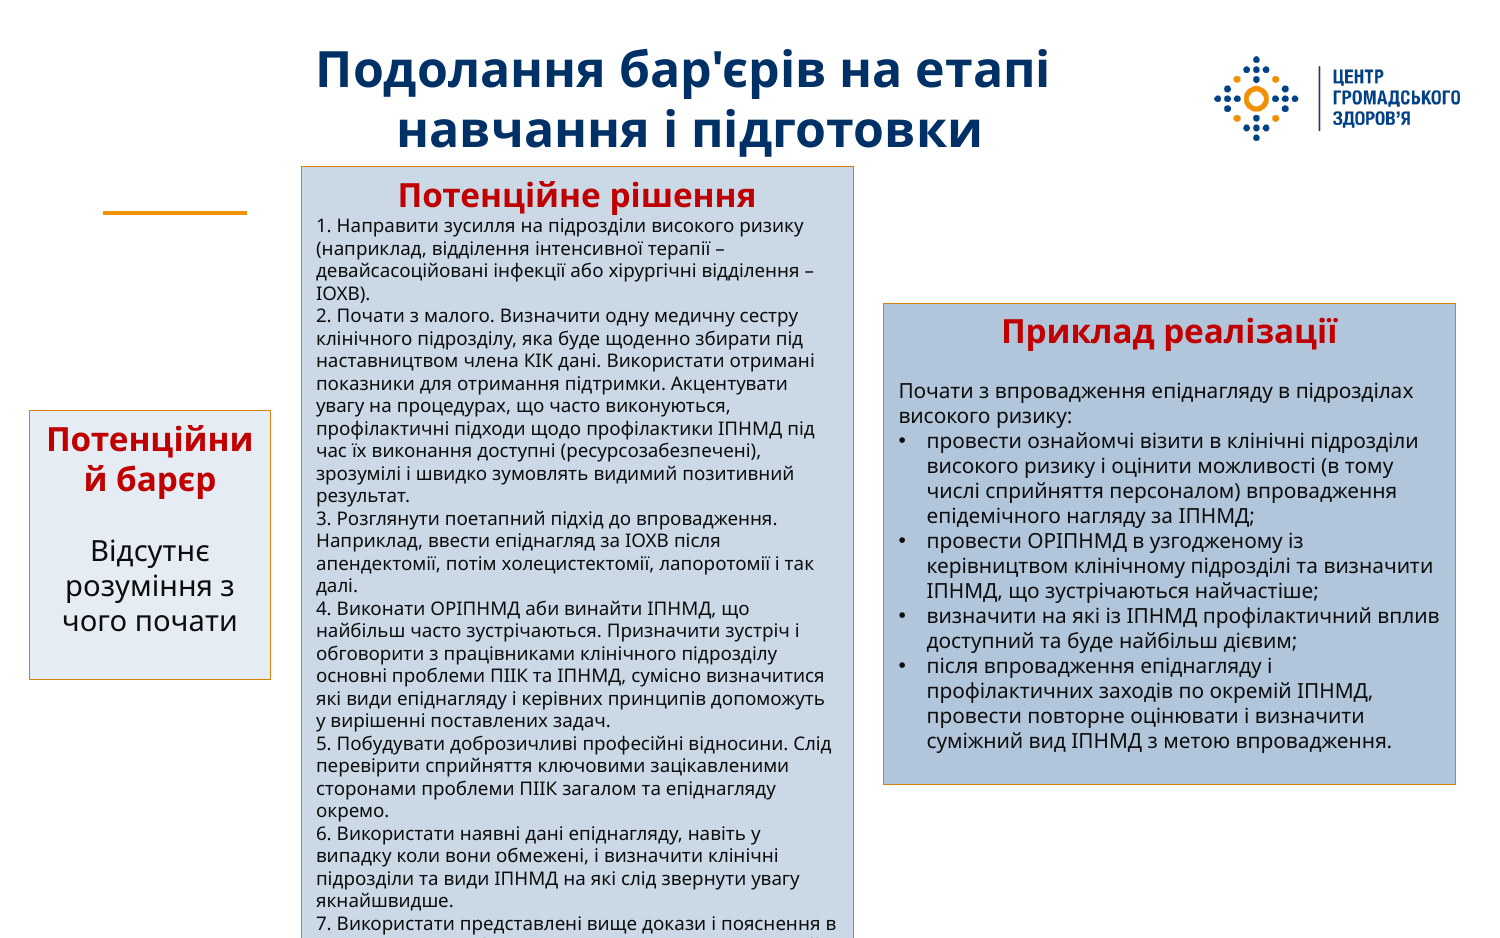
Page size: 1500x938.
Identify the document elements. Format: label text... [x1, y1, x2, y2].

text_box Приклад реалізації Почати з впровадження епіднагляду в підрозділах високого ризику: провести ознайомчі візити в клінічні підрозділи високого ризику і оцінити можливості (в тому числі сприйняття персоналом) впровадження епідемічного нагляду за ІПНМД; провести ОРІПНМД в узгодженому із керівництвом клінічному підрозділі та визначити ІПНМД, що зустрічаються найчастіше; визначити на які із ІПНМД профілактичний вплив доступний та буде найбільш дієвим; після впровадження епіднагляду і профілактичних заходів по окремій ІПНМД, провести повторне оцінювати і визначити суміжний вид ІПНМД з метою впровадження. [883, 303, 1456, 785]
text_box Потенційний барєр Відсутнє розуміння з чого почати [29, 410, 271, 680]
text_box Подолання бар'єрів на етапі навчання і підготовки [150, 30, 1231, 166]
text_box Потенційне рішення 1. Направити зусилля на підрозділи високого ризику (наприклад, відділення інтенсивної терапії – девайсасоційовані інфекції або хірургічні відділення – ІОХВ). 2. Почати з малого. Визначити одну медичну сестру клінічного підрозділу, яка буде щоденно збирати під наставництвом члена КІК дані. Використати отримані показники для отримання підтримки. Акцентувати увагу на процедурах, що часто виконуються, профілактичні підходи щодо профілактики ІПНМД під час їх виконання доступні (ресурсозабезпечені), зрозумілі і швидко зумовлять видимий позитивний результат. 3. Розглянути поетапний підхід до впровадження. Наприклад, ввести епіднагляд за ІОХВ після апендектомії, потім холецистектомії, лапоротомії і так далі. 4. Виконати ОРІПНМД аби винайти ІПНМД, що найбільш часто зустрічаються. Призначити зустріч і обговорити з працівниками клінічного підрозділу основні проблеми ПІІК та ІПНМД, сумісно визначитися які види епіднагляду і керівних принципів допоможуть у вирішенні поставлених задач. 5. Побудувати доброзичливі професійні відносини. Слід перевірити сприйняття ключовими зацікавленими сторонами проблеми ПІІК загалом та епіднагляду окремо. 6. Використати наявні дані епіднагляду, навіть у випадку коли вони обмежені, і визначити клінічні підрозділи та види ІПНМД на які слід звернути увагу якнайшвидше. 7. Використати представлені вище докази і пояснення в якості доказу необхідності інвестування в епідемічний нагляд. [301, 166, 854, 938]
picture [1231, 56, 1460, 141]
